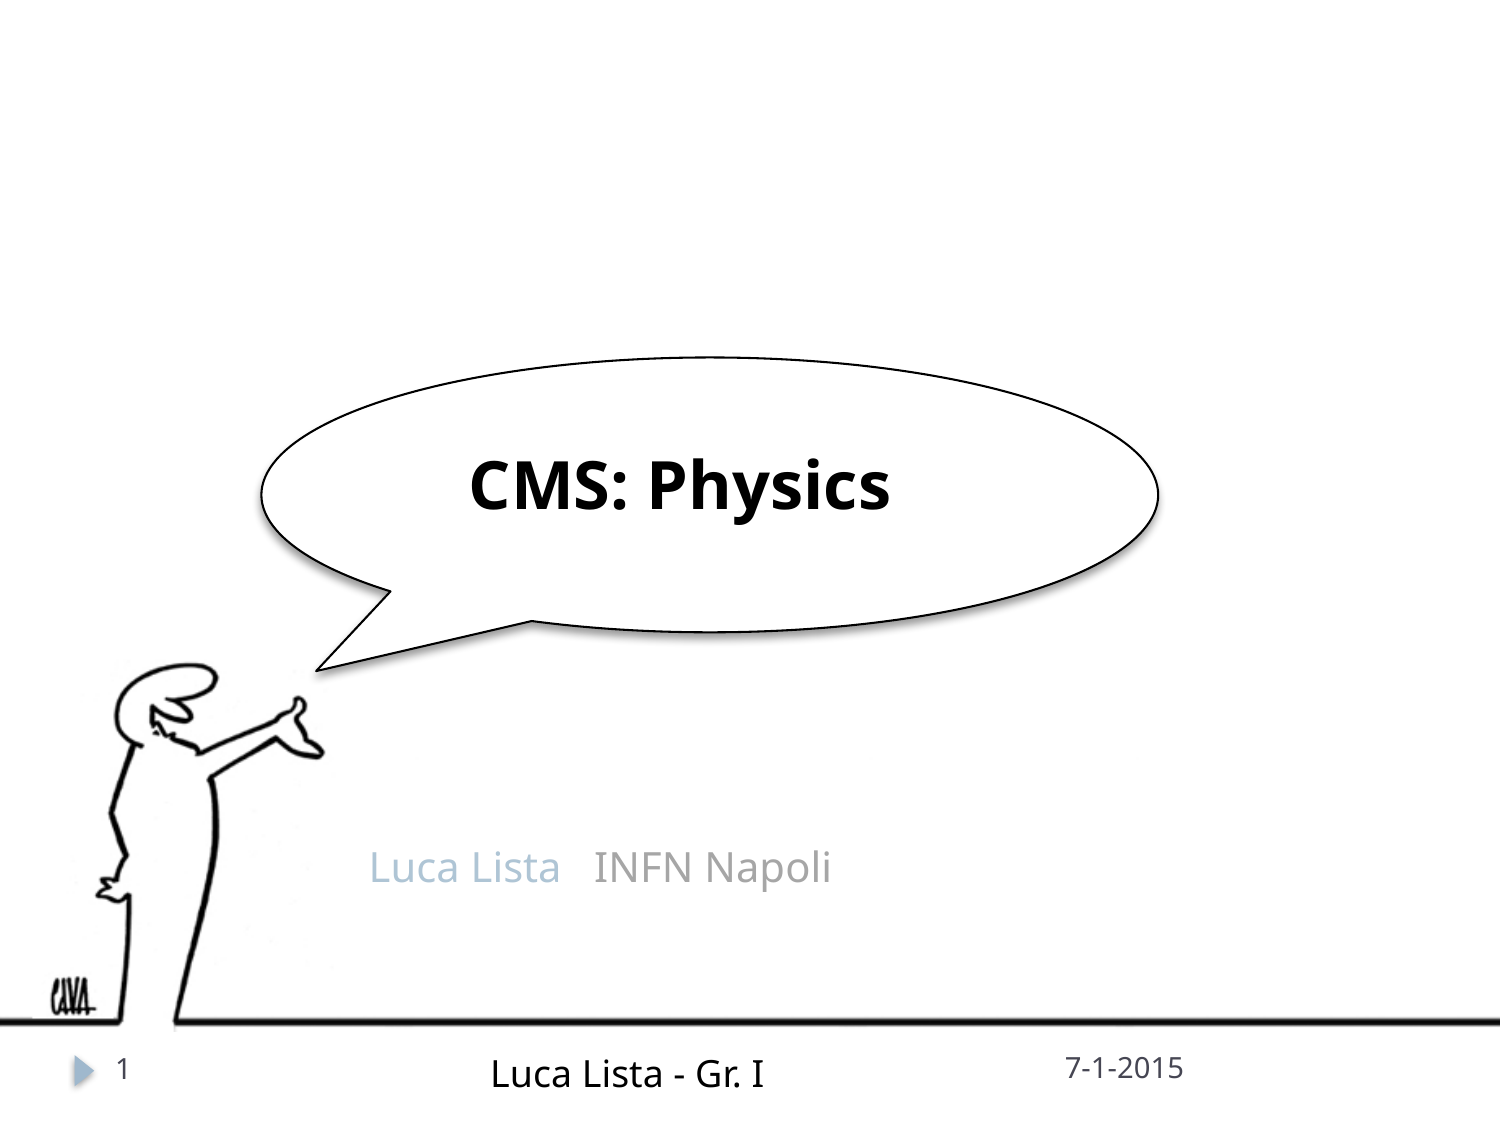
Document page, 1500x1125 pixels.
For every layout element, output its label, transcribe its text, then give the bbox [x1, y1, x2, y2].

picture [0, 657, 1500, 1032]
text_box [260, 356, 1115, 672]
subtitle Luca Lista INFN Napoli [353, 832, 1456, 921]
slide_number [1050, 1042, 1425, 1103]
text_box 1 [100, 1042, 426, 1103]
footer Luca Lista - Gr. I [475, 1042, 1046, 1103]
title CMS: Physics [453, 435, 1457, 793]
